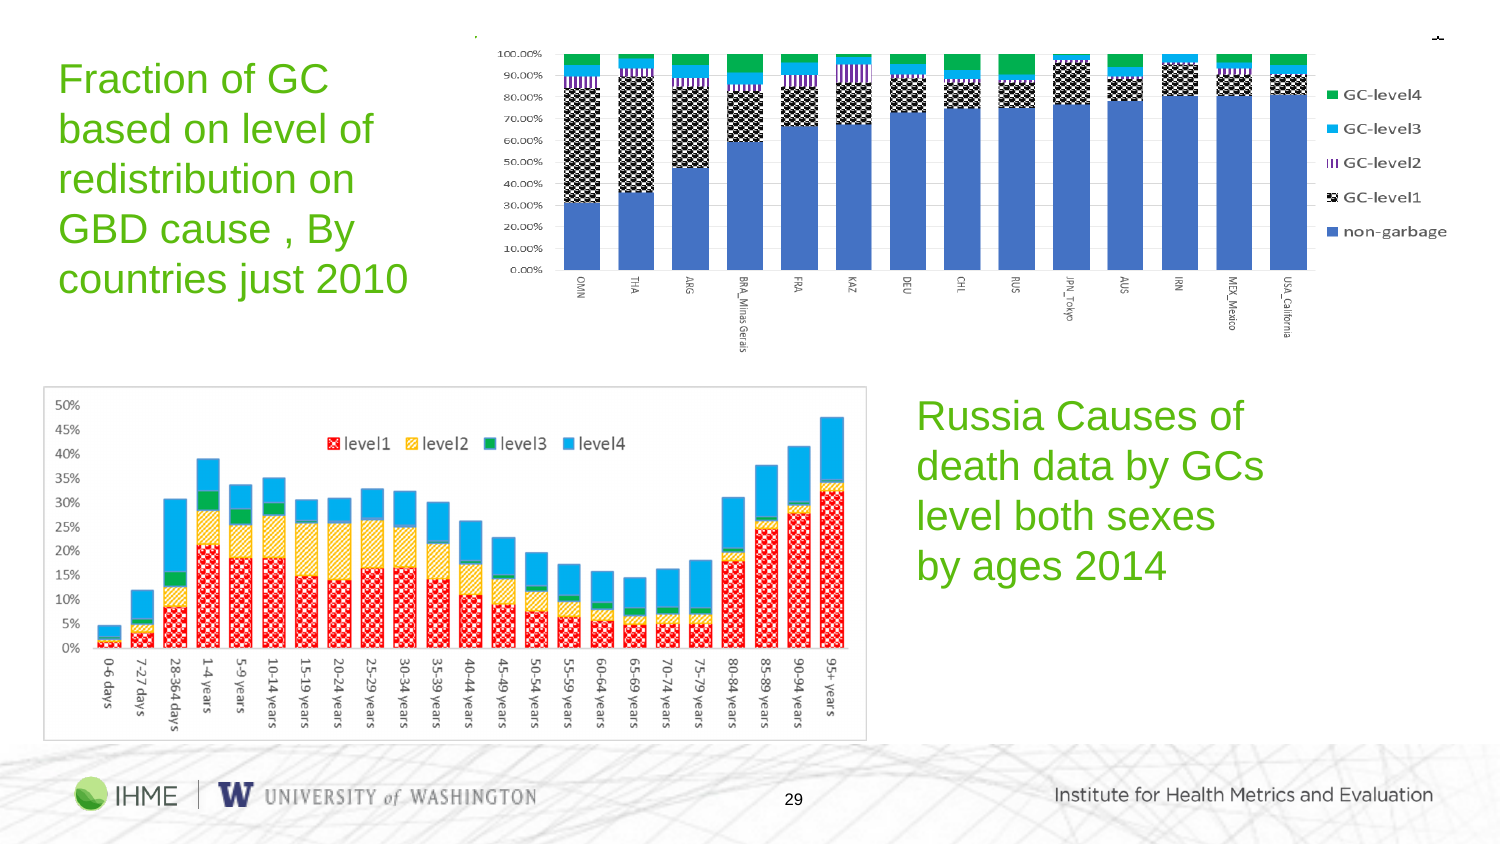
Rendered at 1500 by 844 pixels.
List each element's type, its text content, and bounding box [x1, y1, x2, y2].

title Fraction of GC based on level of redistribution on GBD cause , By countries just 2010 [43, 44, 440, 373]
slide_number 29 [768, 781, 820, 817]
picture [0, 744, 1500, 844]
picture [42, 386, 867, 741]
text_box Russia Causes of death data by GCs level both sexes by ages 2014 [908, 384, 1277, 594]
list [474, 36, 1458, 373]
